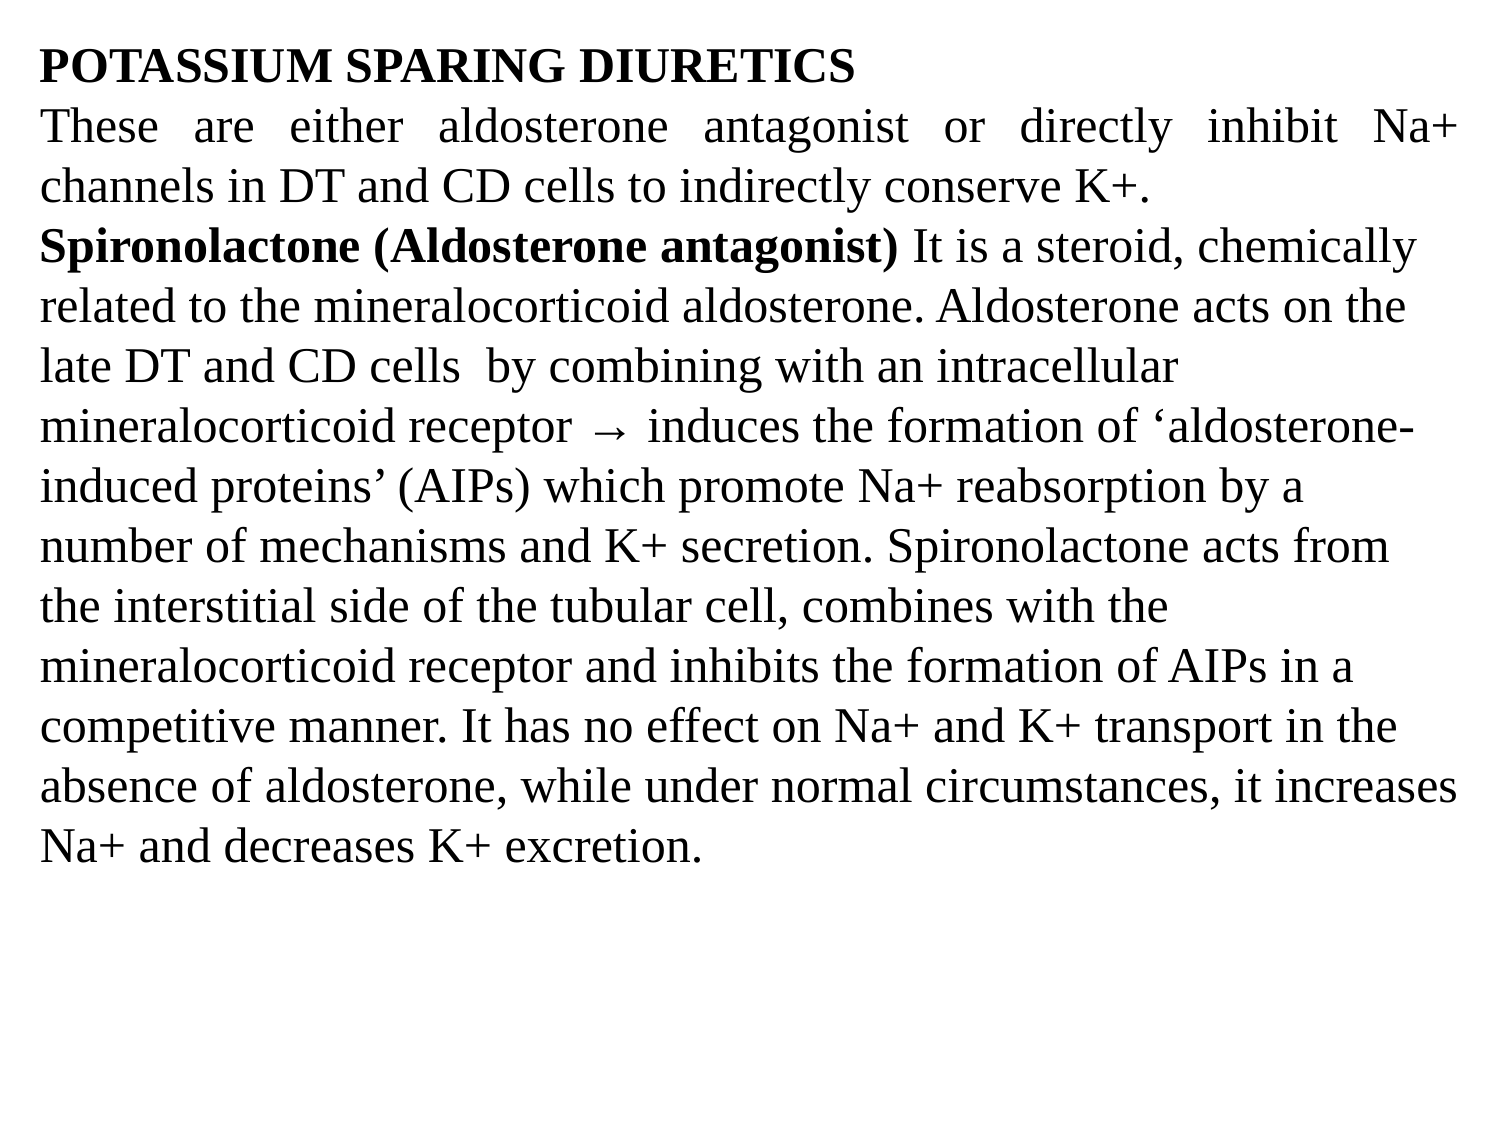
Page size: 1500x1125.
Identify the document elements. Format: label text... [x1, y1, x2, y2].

text_box POTASSIUM SPARING DIURETICS These are either aldosterone antagonist or directly inhibit Na+ channels in DT and CD cells to indirectly conserve K+. Spironolactone (Aldosterone antagonist) It is a steroid, chemically related to the mineralocorticoid aldosterone. Aldosterone acts on the late DT and CD cells by combining with an intracellular mineralocorticoid receptor → induces the formation of ‘aldosterone-induced proteins’ (AIPs) which promote Na+ reabsorption by a number of mechanisms and K+ secretion. Spironolactone acts from the interstitial side of the tubular cell, combines with the mineralocorticoid receptor and inhibits the formation of AIPs in a competitive manner. It has no effect on Na+ and K+ transport in the absence of aldosterone, while under normal circumstances, it increases Na+ and decreases K+ excretion. [24, 24, 1475, 880]
